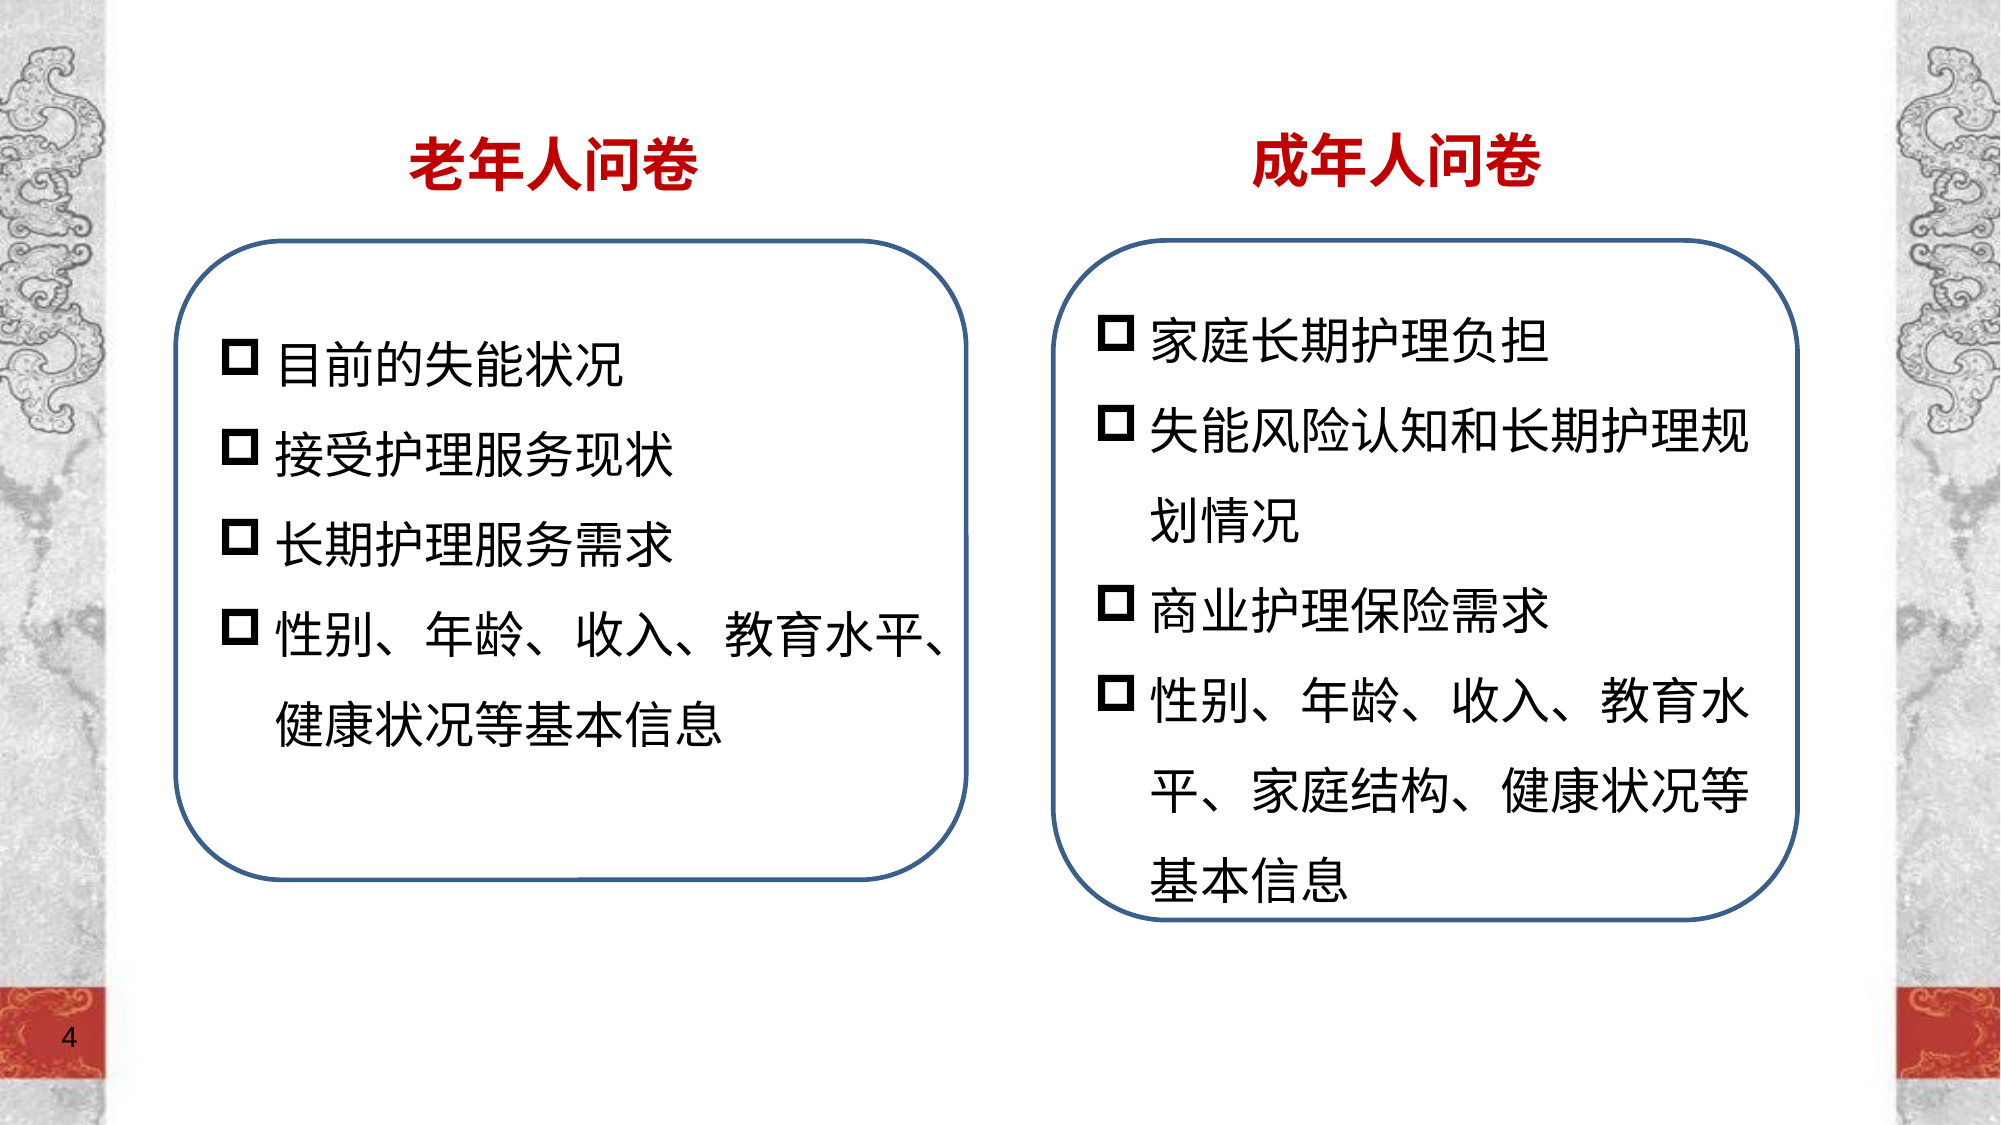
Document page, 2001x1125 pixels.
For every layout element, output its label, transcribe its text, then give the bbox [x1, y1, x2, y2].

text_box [1052, 116, 1798, 921]
picture [0, 0, 2001, 1125]
text_box 老年人问卷 [372, 120, 737, 206]
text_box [175, 240, 992, 881]
